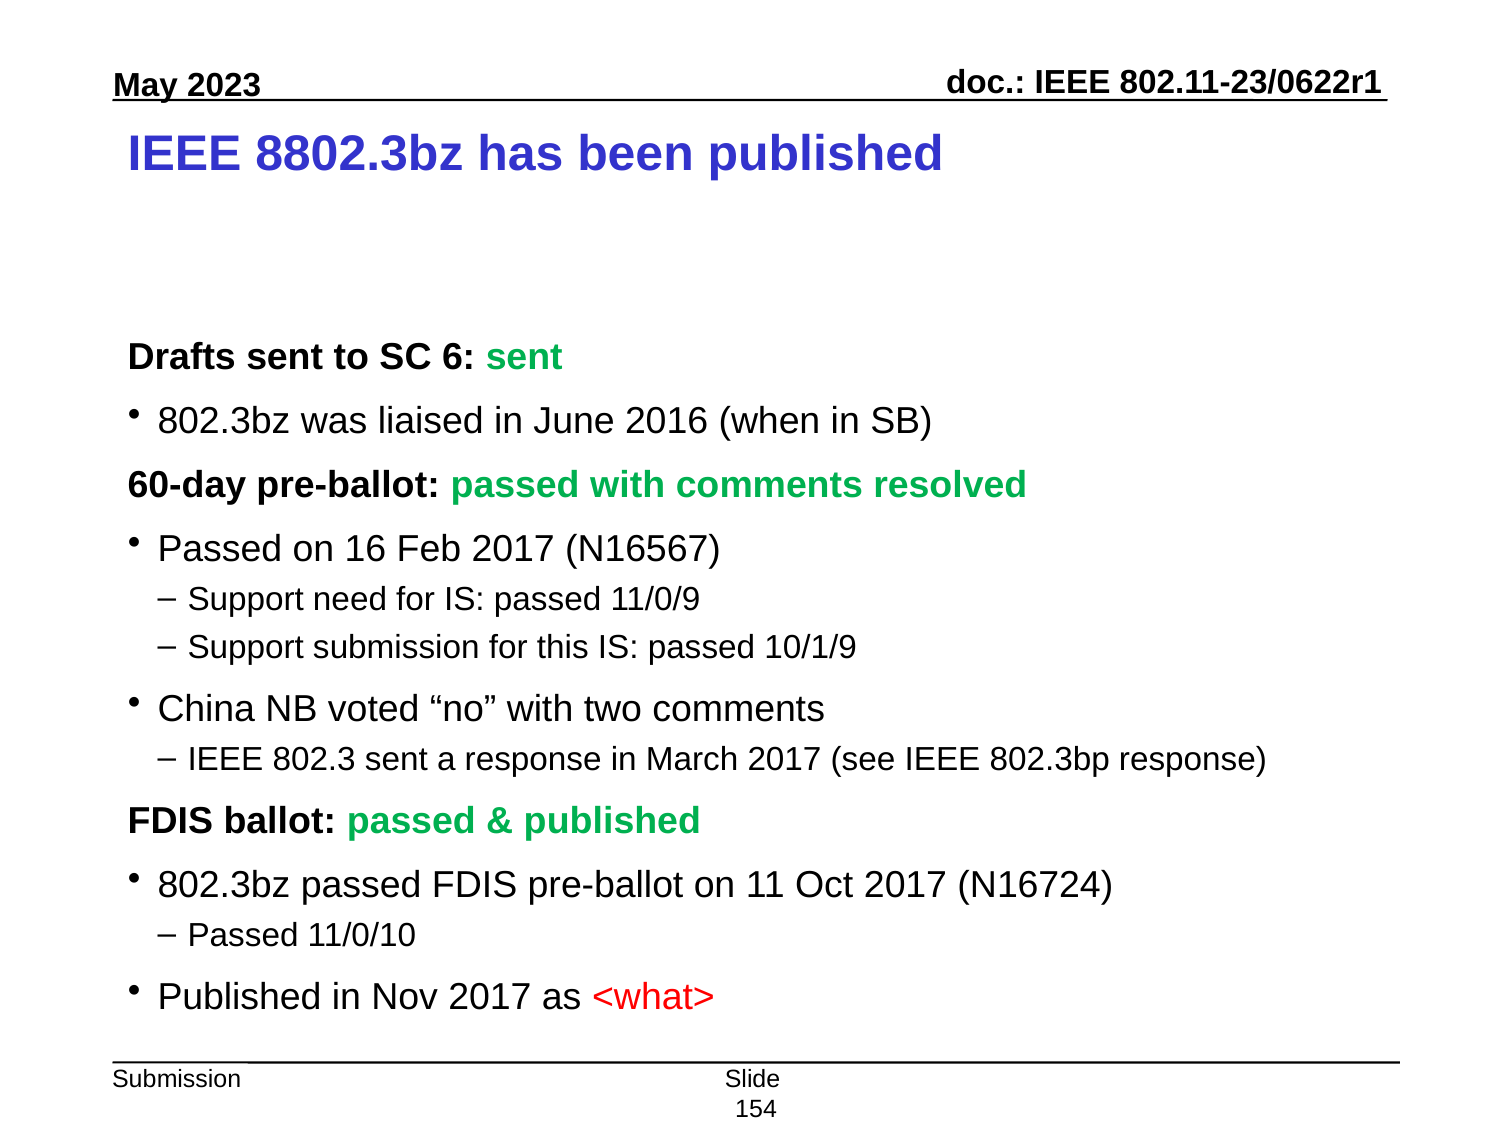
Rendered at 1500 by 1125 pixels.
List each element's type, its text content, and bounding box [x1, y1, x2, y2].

title IEEE 8802.3bz has been published [112, 112, 1388, 288]
list Drafts sent to SC 6: sent 802.3bz was liaised in June 2016 (when in SB) 60-day pre-ballot: passed with comments resolved Passed on 16 Feb 2017 (N16567) Support need for IS: passed 11/0/9 Support submission for this IS: passed 10/1/9 China NB voted “no” with two comments IEEE 802.3 sent a response in March 2017 (see IEEE 802.3bp response) FDIS ballot: passed & published 802.3bz passed FDIS pre-ballot on 11 Oct 2017 (N16724) Passed 11/0/10 Published in Nov 2017 as <what> [112, 324, 1388, 1000]
slide_number Slide 154 [709, 1061, 803, 1093]
